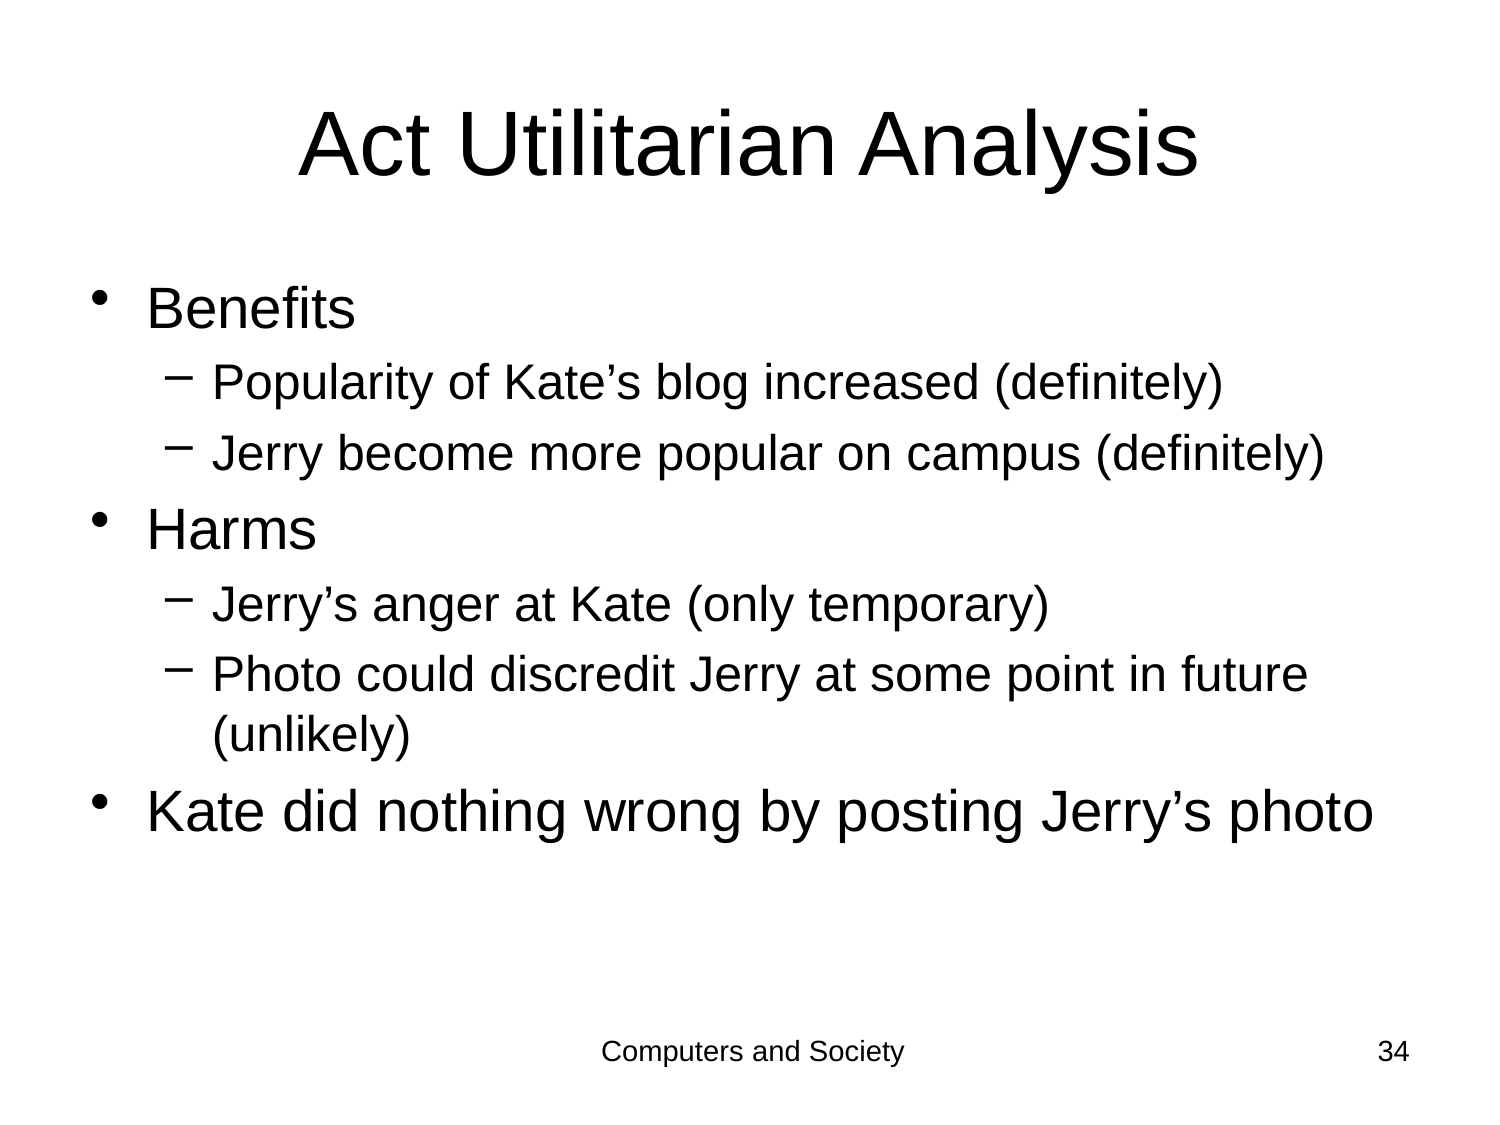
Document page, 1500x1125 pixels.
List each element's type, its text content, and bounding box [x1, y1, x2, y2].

list Benefits Popularity of Kate’s blog increased (definitely) Jerry become more popular on campus (definitely) Harms Jerry’s anger at Kate (only temporary) Photo could discredit Jerry at some point in future (unlikely) Kate did nothing wrong by posting Jerry’s photo [74, 262, 1426, 1006]
title Act Utilitarian Analysis [74, 44, 1426, 233]
slide_number 34 [1074, 1024, 1426, 1103]
footer Computers and Society [440, 1024, 1067, 1103]
